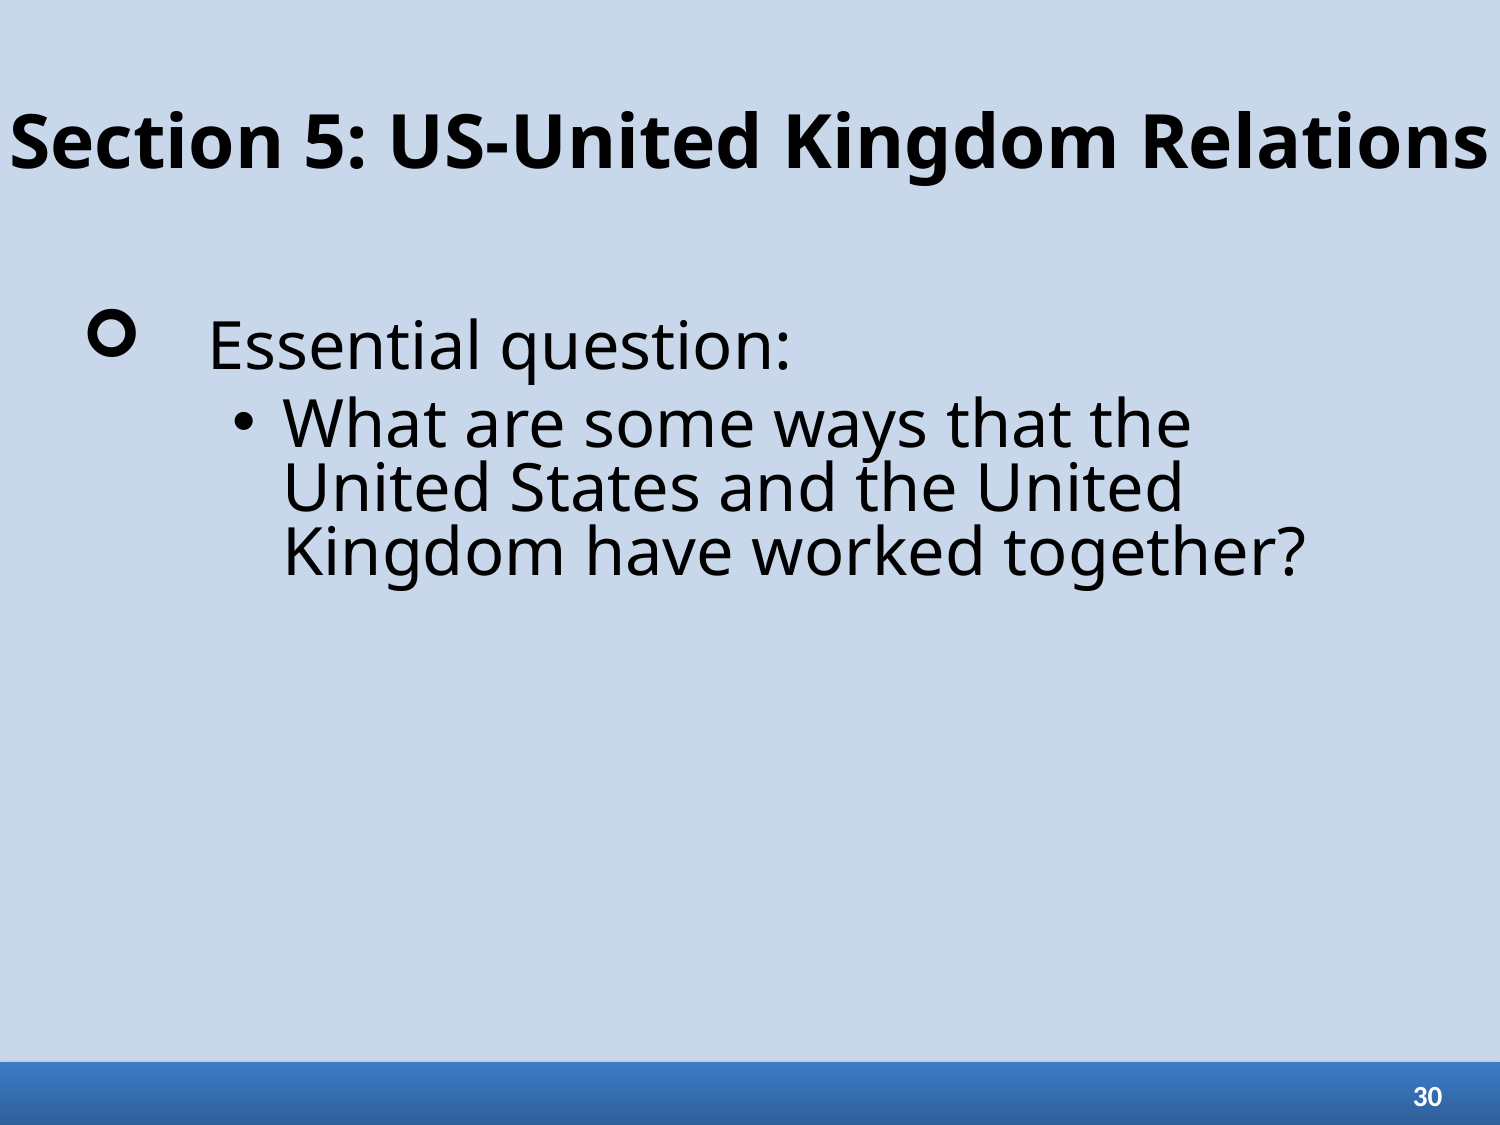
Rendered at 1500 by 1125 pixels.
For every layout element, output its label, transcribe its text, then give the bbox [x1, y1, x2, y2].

list Essential question: What are some ways that the United States and the United Kingdom have worked together? [74, 309, 1426, 1006]
slide_number 30 [1398, 1070, 1451, 1120]
title Section 5: US-United Kingdom Relations [0, 44, 1500, 234]
